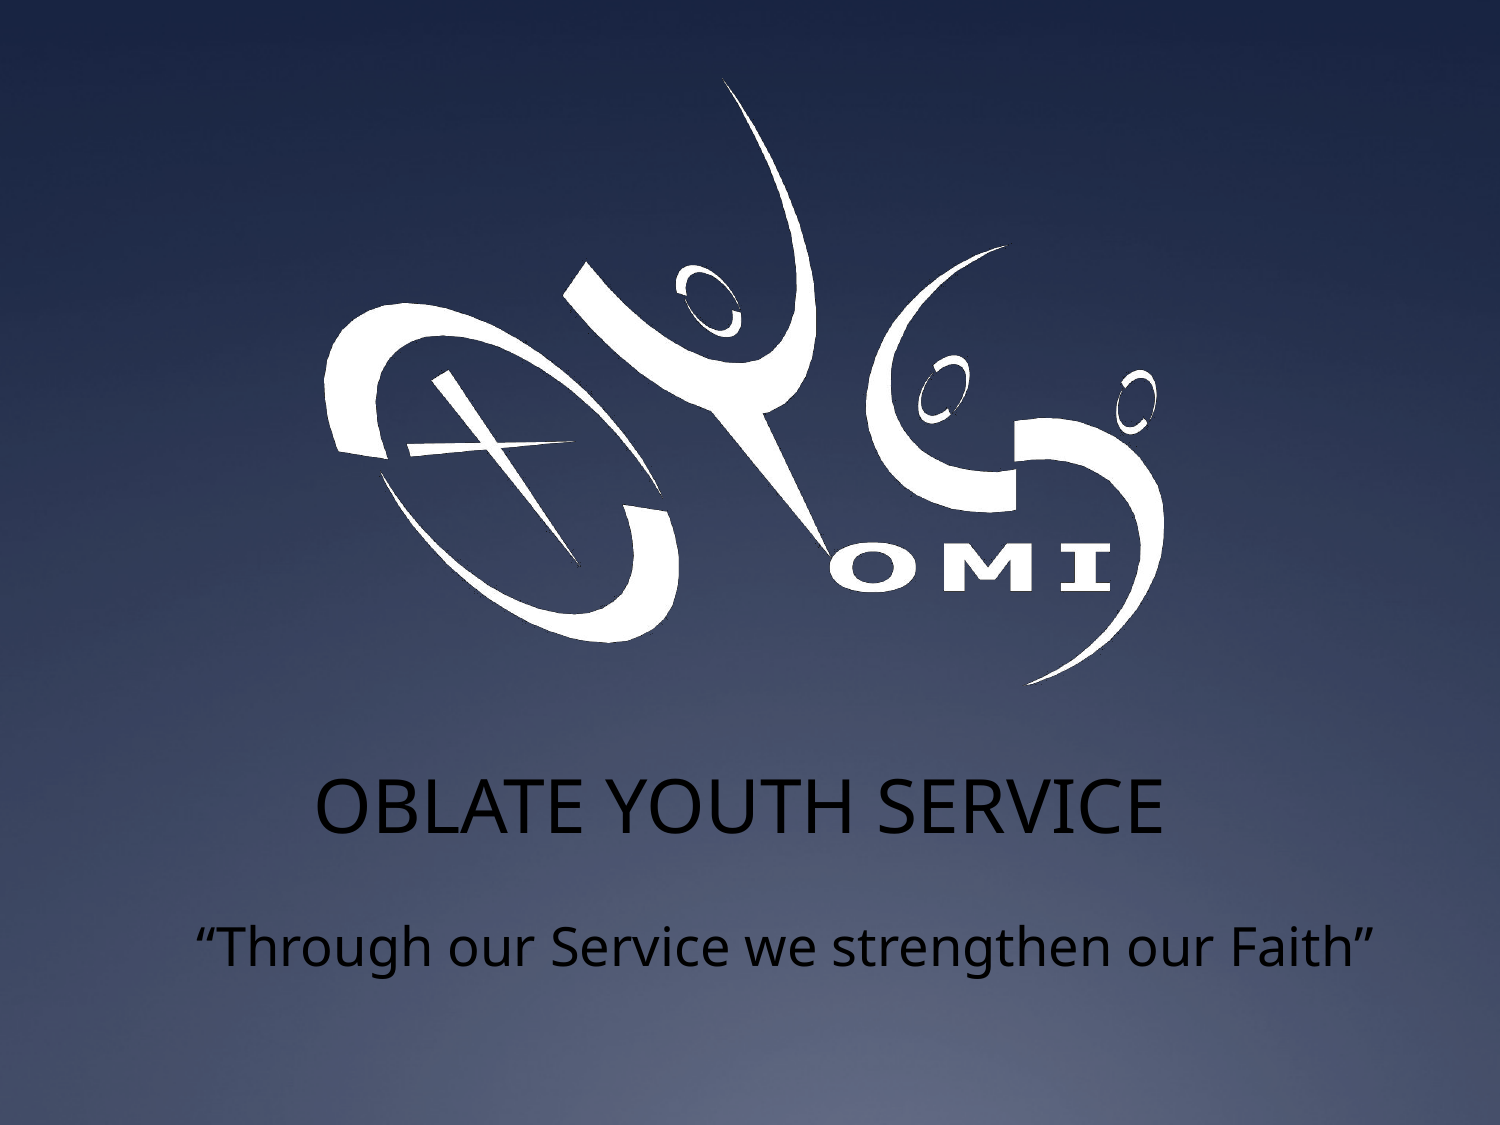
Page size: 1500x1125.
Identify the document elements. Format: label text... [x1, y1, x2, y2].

text_box OBLATE YOUTH SERVICE [159, 751, 1341, 857]
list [323, 77, 1165, 687]
text_box “Through our Service we strengthen our Faith” [159, 904, 1413, 985]
